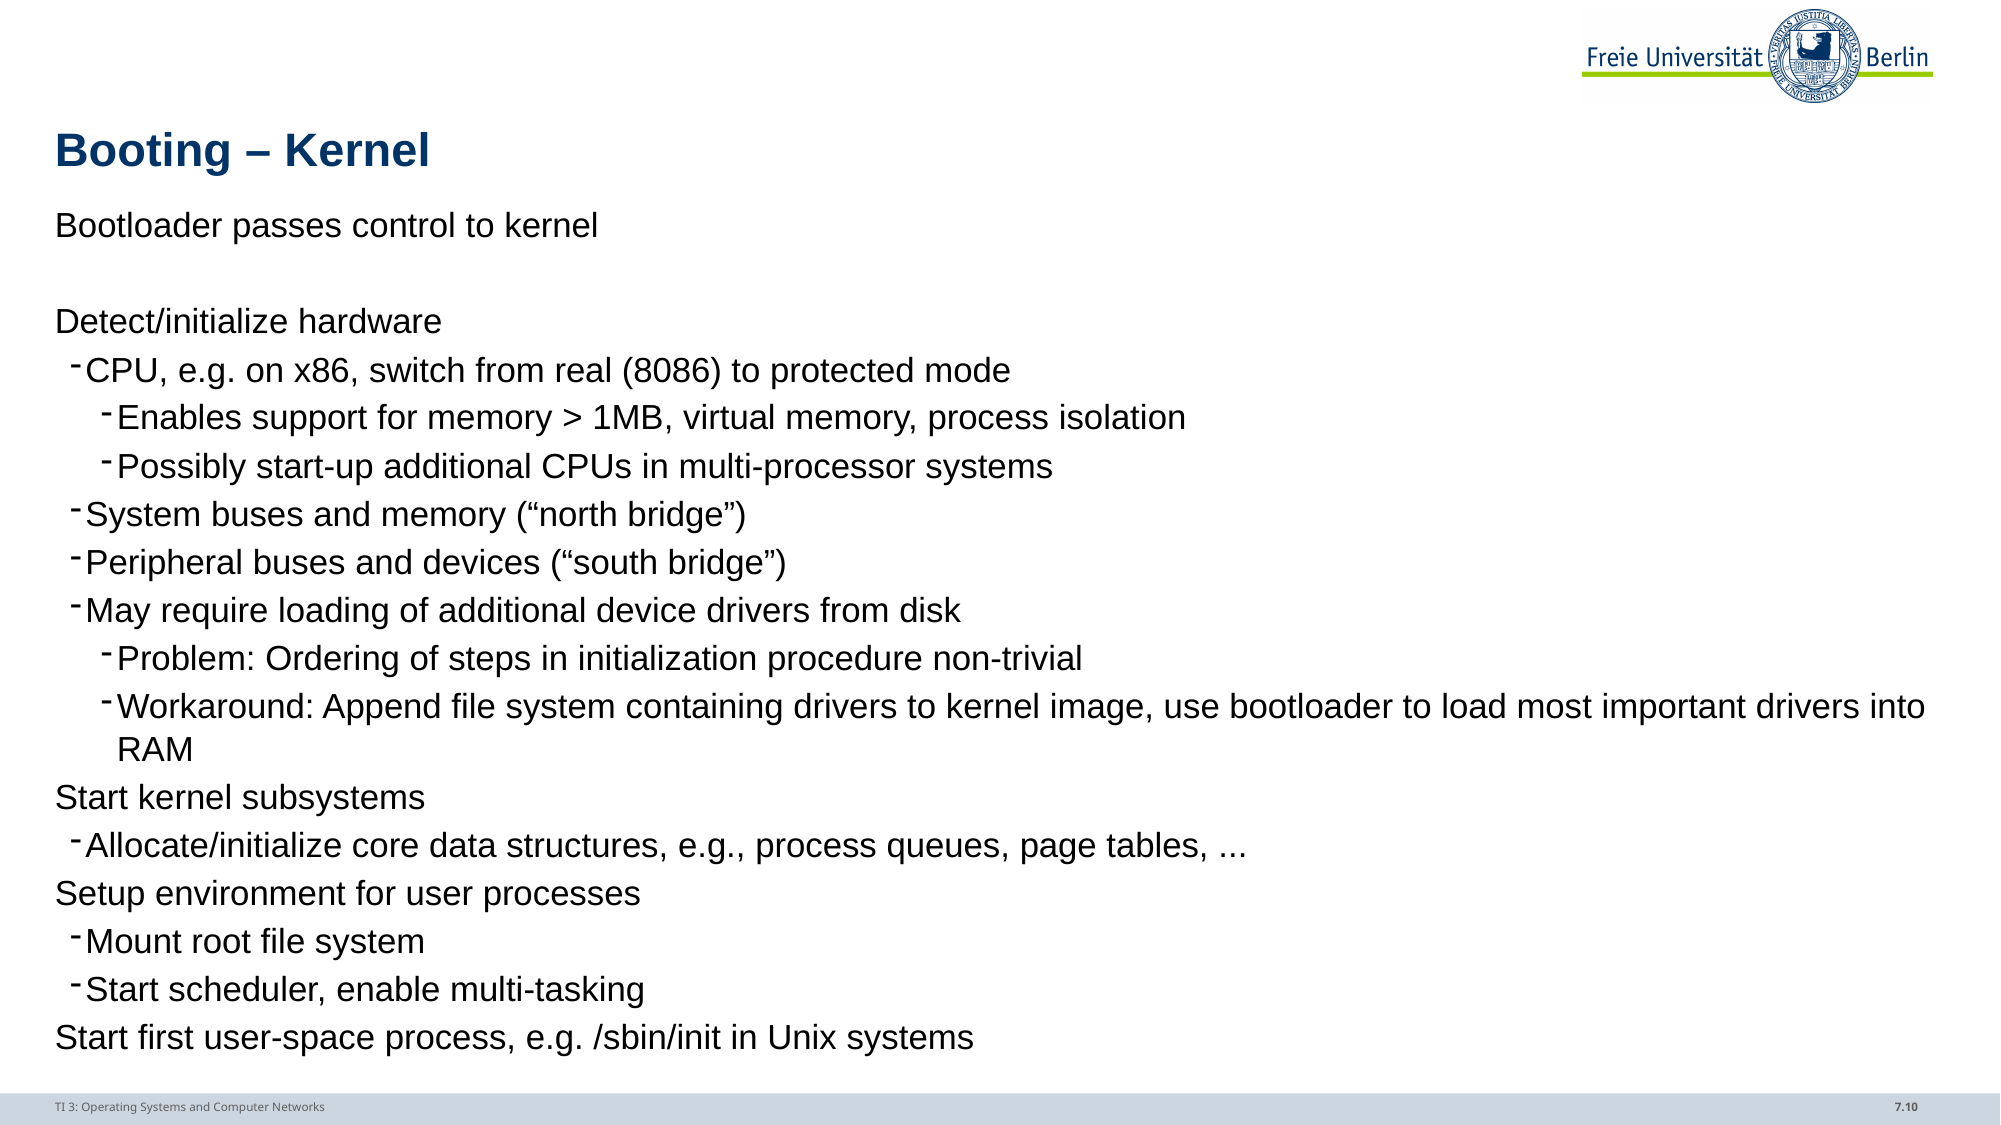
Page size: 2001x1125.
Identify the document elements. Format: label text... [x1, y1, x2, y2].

list Bootloader passes control to kernel Detect/initialize hardware CPU, e.g. on x86, switch from real (8086) to protected mode Enables support for memory > 1MB, virtual memory, process isolation Possibly start-up additional CPUs in multi-processor systems System buses and memory (“north bridge”) Peripheral buses and devices (“south bridge”) May require loading of additional device drivers from disk Problem: Ordering of steps in initialization procedure non-trivial Workaround: Append file system containing drivers to kernel image, use bootloader to load most important drivers into RAM Start kernel subsystems Allocate/initialize core data structures, e.g., process queues, page tables, ... Setup environment for user processes Mount root file system Start scheduler, enable multi-tasking Start first user-space process, e.g. /sbin/init in Unix systems [54, 201, 1946, 1064]
footer TI 3: Operating Systems and Computer Networks [54, 1091, 1363, 1125]
title Booting – Kernel [54, 117, 1946, 188]
picture [1582, 9, 1933, 103]
